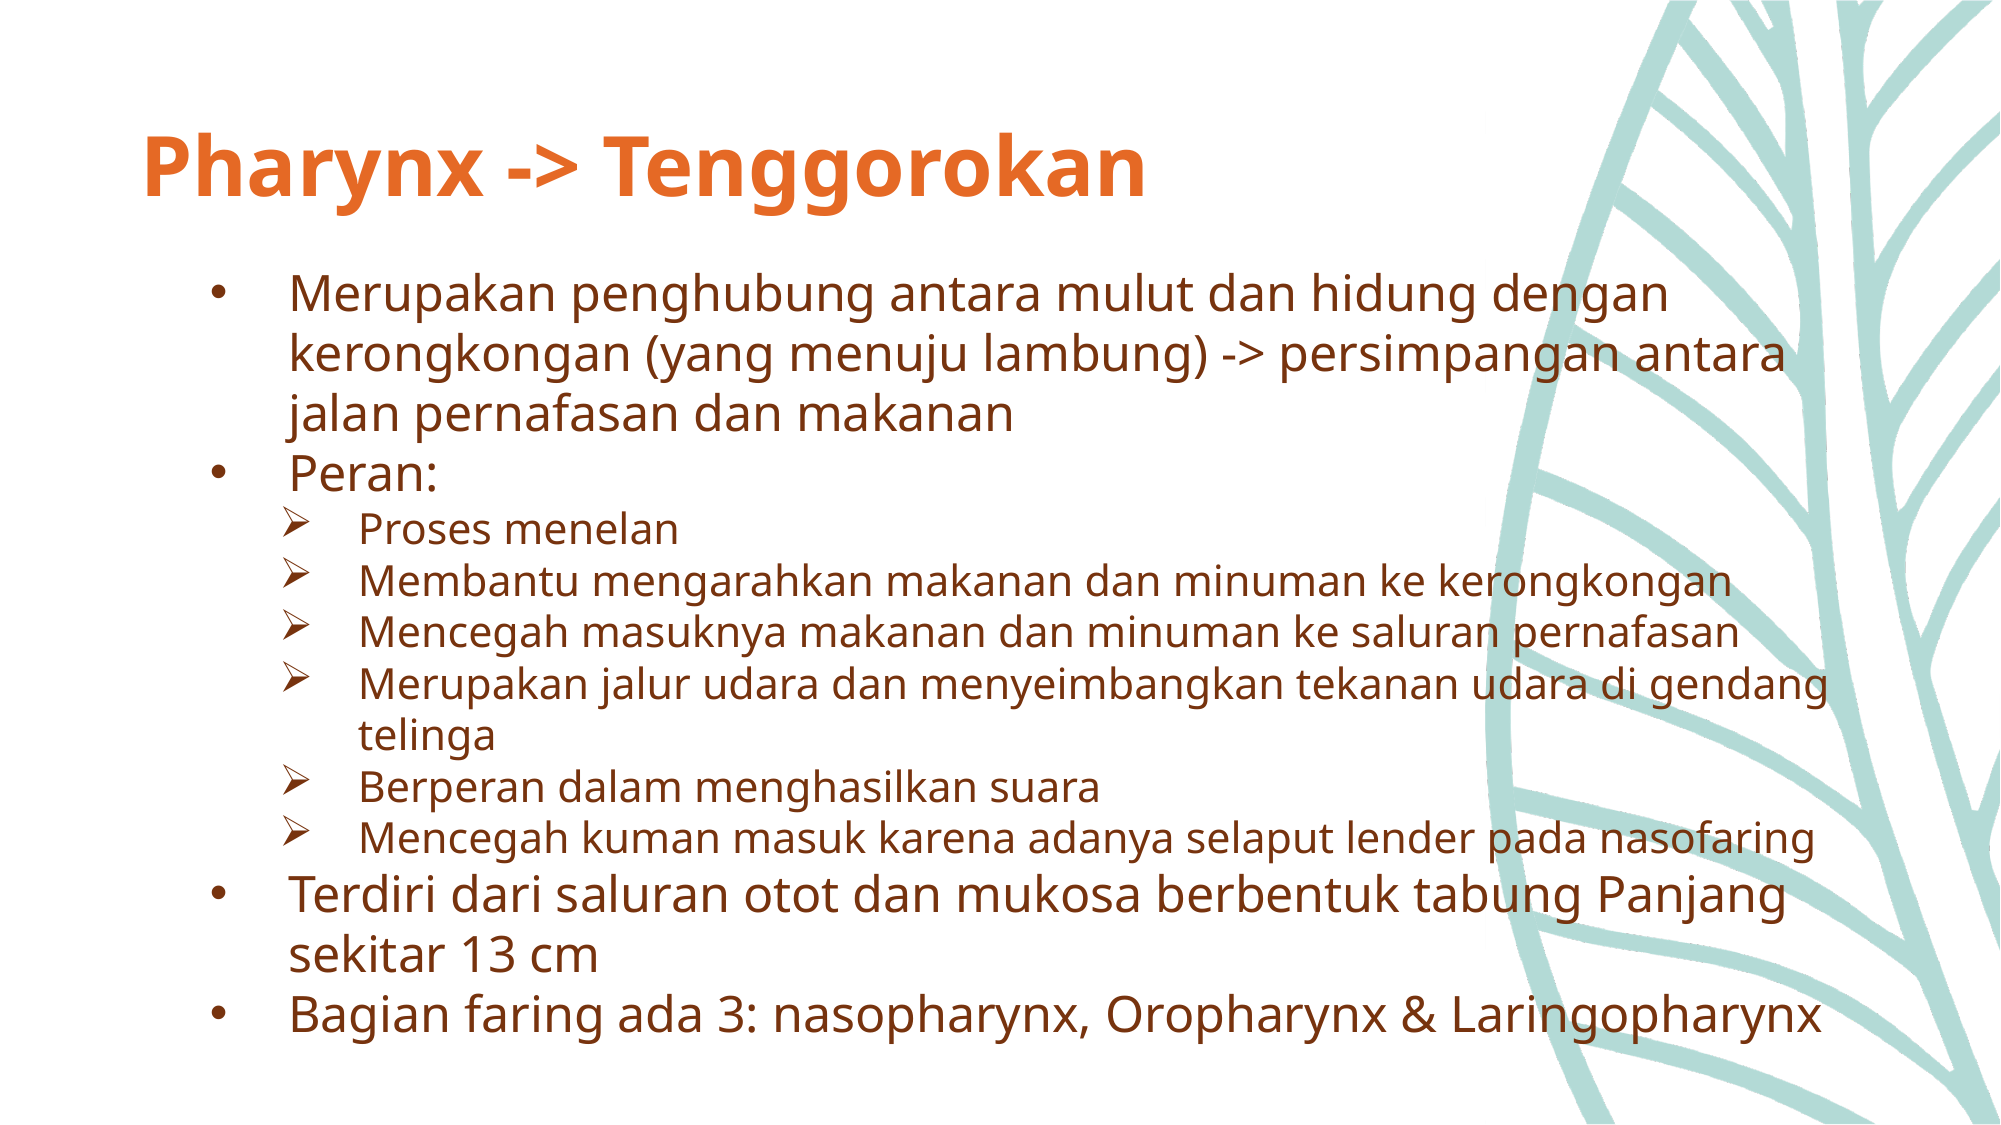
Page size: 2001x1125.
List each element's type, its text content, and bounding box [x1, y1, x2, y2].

list Merupakan penghubung antara mulut dan hidung dengan kerongkongan (yang menuju lambung) -> persimpangan antara jalan pernafasan dan makanan Peran: Proses menelan Membantu mengarahkan makanan dan minuman ke kerongkongan Mencegah masuknya makanan dan minuman ke saluran pernafasan Merupakan jalur udara dan menyeimbangkan tekanan udara di gendang telinga Berperan dalam menghasilkan suara Mencegah kuman masuk karena adanya selaput lender pada nasofaring Terdiri dari saluran otot dan mukosa berbentuk tabung Panjang sekitar 13 cm Bagian faring ada 3: nasopharynx, Oropharynx & Laringopharynx [125, 254, 1875, 1060]
picture [1485, 0, 2000, 1125]
title Pharynx -> Tenggorokan [125, 117, 1471, 238]
